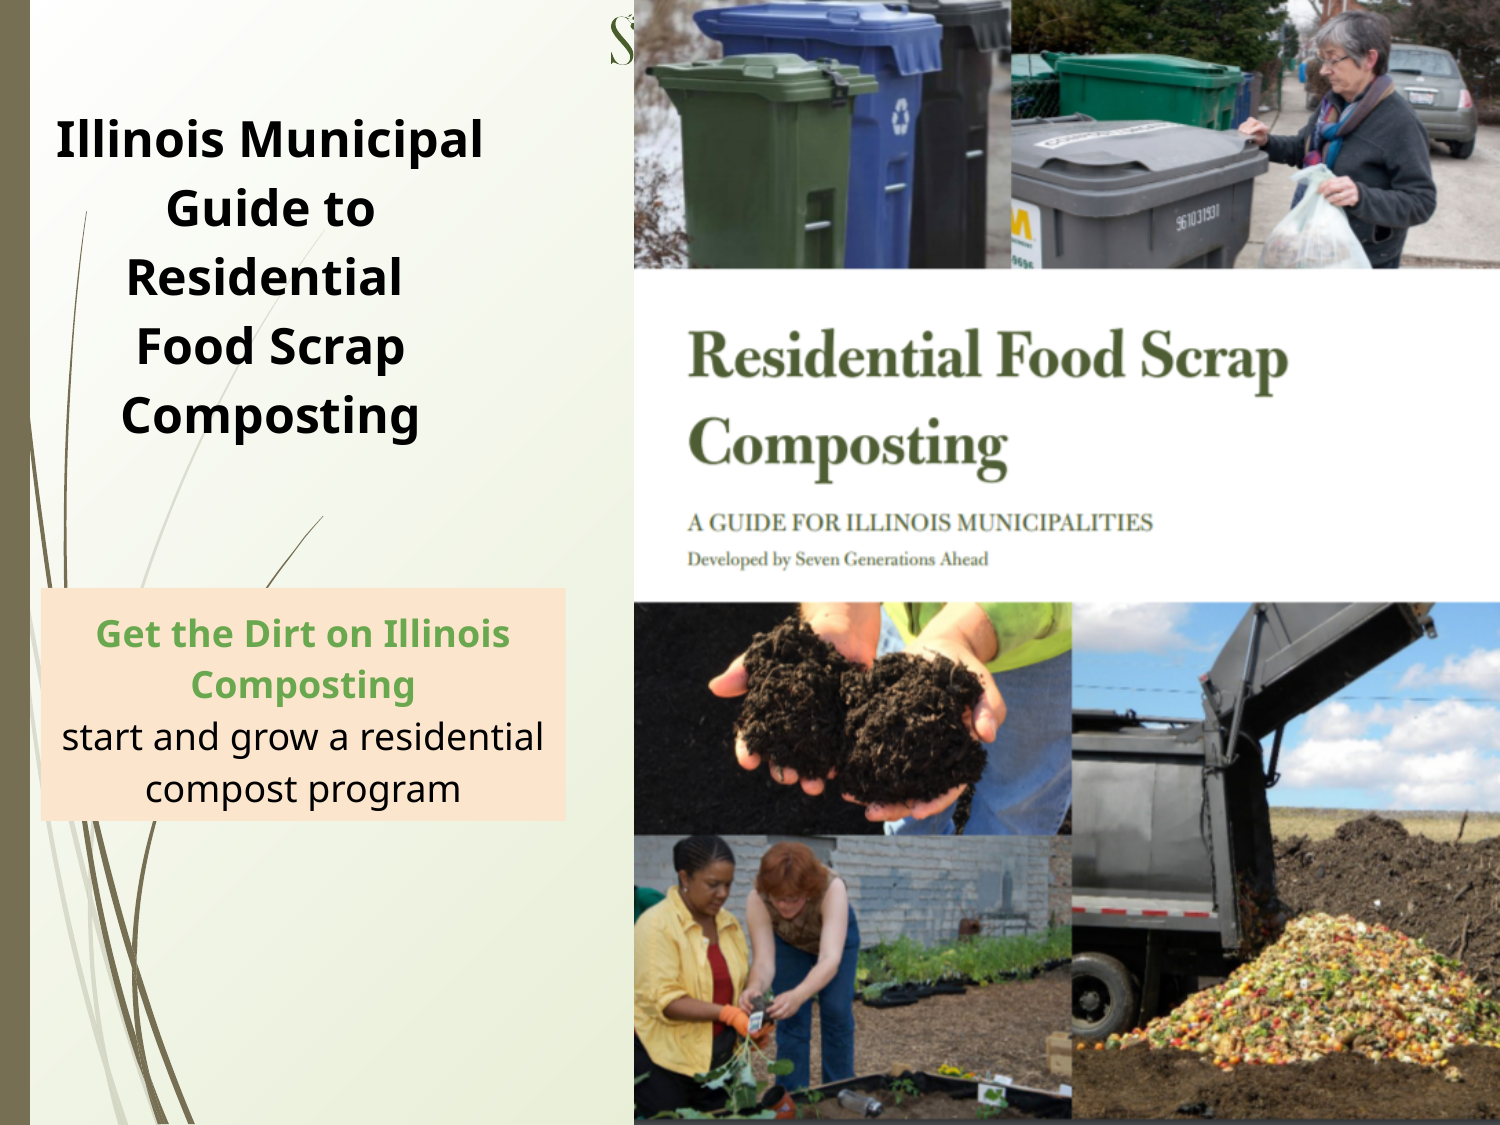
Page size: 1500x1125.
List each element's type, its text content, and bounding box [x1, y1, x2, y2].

picture [610, 0, 1500, 1125]
text_box Get the Dirt on Illinois Composting start and grow a residential compost program [40, 587, 566, 821]
text_box Illinois Municipal Guide to Residential Food Scrap Composting [24, 24, 518, 518]
